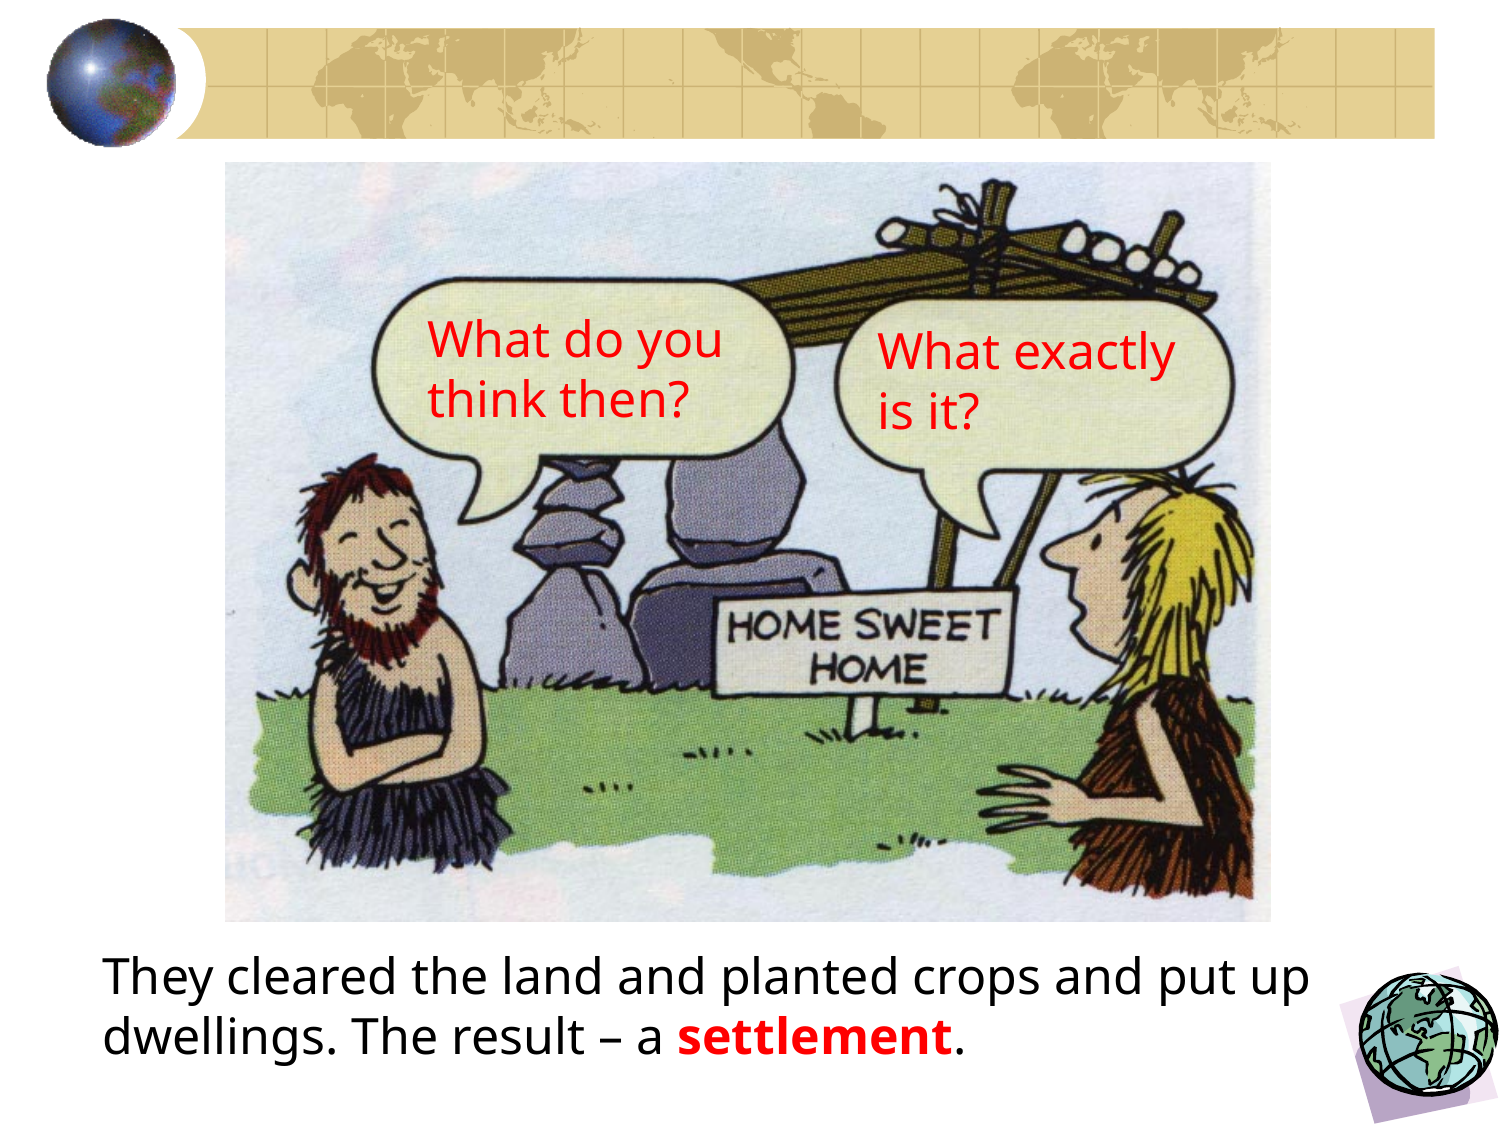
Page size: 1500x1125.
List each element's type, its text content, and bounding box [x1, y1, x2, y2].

text_box They cleared the land and planted crops and put up dwellings. The result – a settlement. [87, 937, 1500, 1073]
picture [42, 14, 190, 151]
picture [224, 162, 1272, 922]
